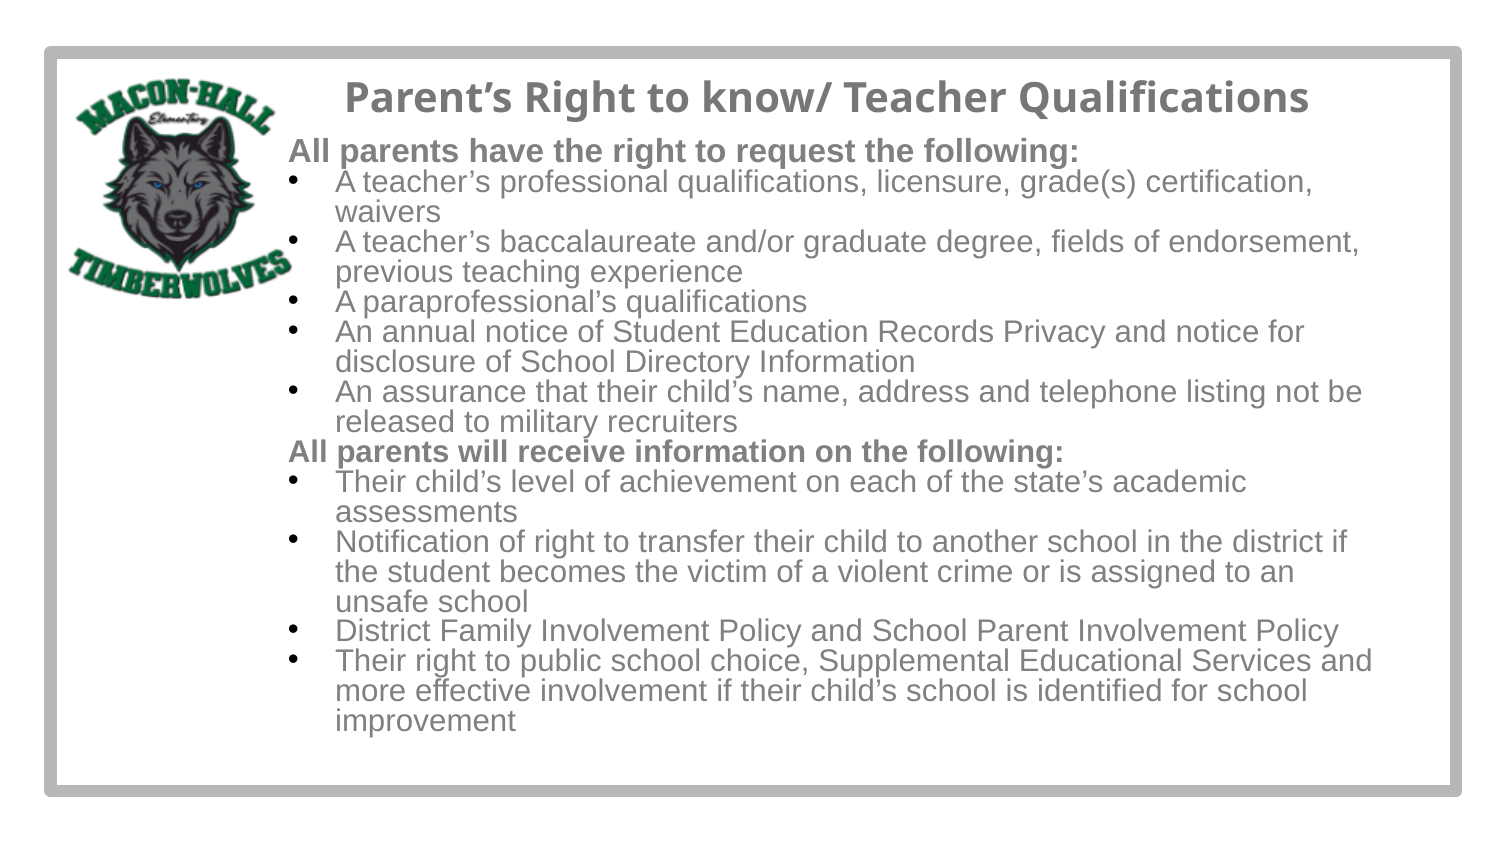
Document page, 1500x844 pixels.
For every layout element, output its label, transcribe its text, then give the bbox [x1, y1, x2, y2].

text_box All parents have the right to request the following: A teacher’s professional qualifications, licensure, grade(s) certification, waivers A teacher’s baccalaureate and/or graduate degree, fields of endorsement, previous teaching experience A paraprofessional’s qualifications An annual notice of Student Education Records Privacy and notice for disclosure of School Directory Information An assurance that their child’s name, address and telephone listing not be released to military recruiters All parents will receive information on the following: Their child’s level of achievement on each of the state’s academic assessments Notification of right to transfer their child to another school in the district if the student becomes the victim of a violent crime or is assigned to an unsafe school District Family Involvement Policy and School Parent Involvement Policy Their right to public school choice, Supplemental Educational Services and more effective involvement if their child’s school is identified for school improvement [255, 122, 1395, 765]
text_box Parent’s Right to know/ Teacher Qualifications [305, 55, 1349, 122]
text_box [50, 52, 1457, 792]
picture [65, 73, 299, 301]
